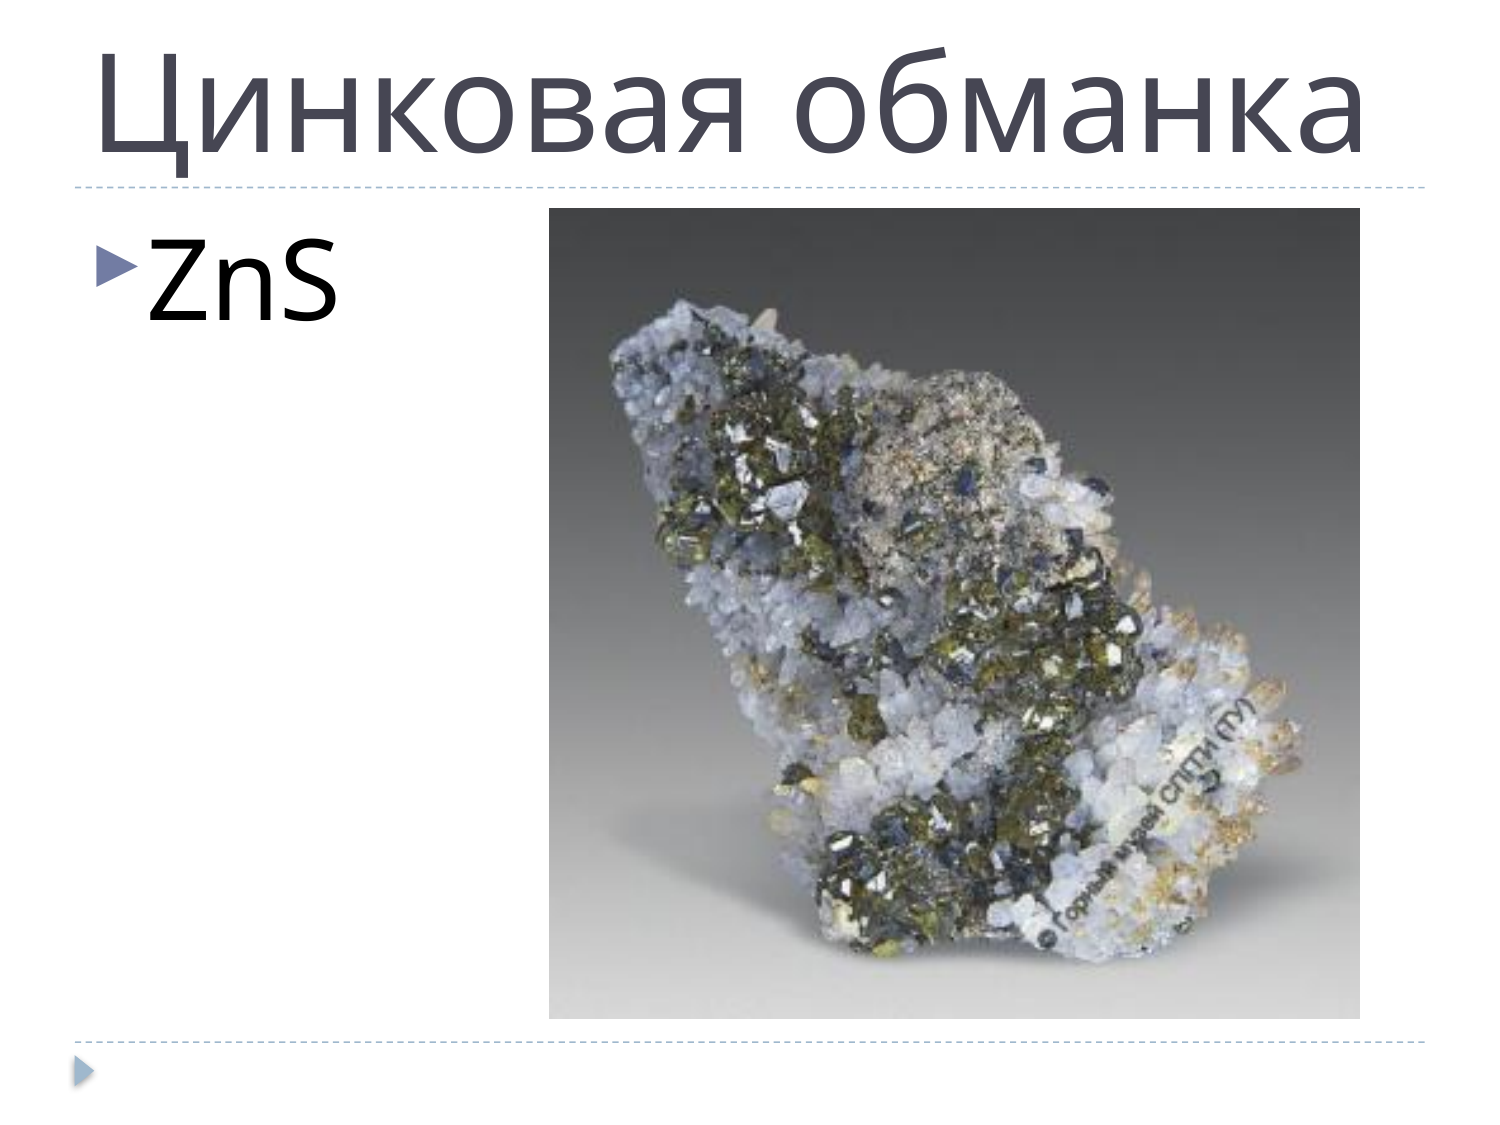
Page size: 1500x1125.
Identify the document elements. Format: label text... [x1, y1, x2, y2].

title Цинковая обманка [75, 24, 1425, 188]
picture [548, 207, 1360, 1019]
list ZnS [75, 200, 1425, 1010]
